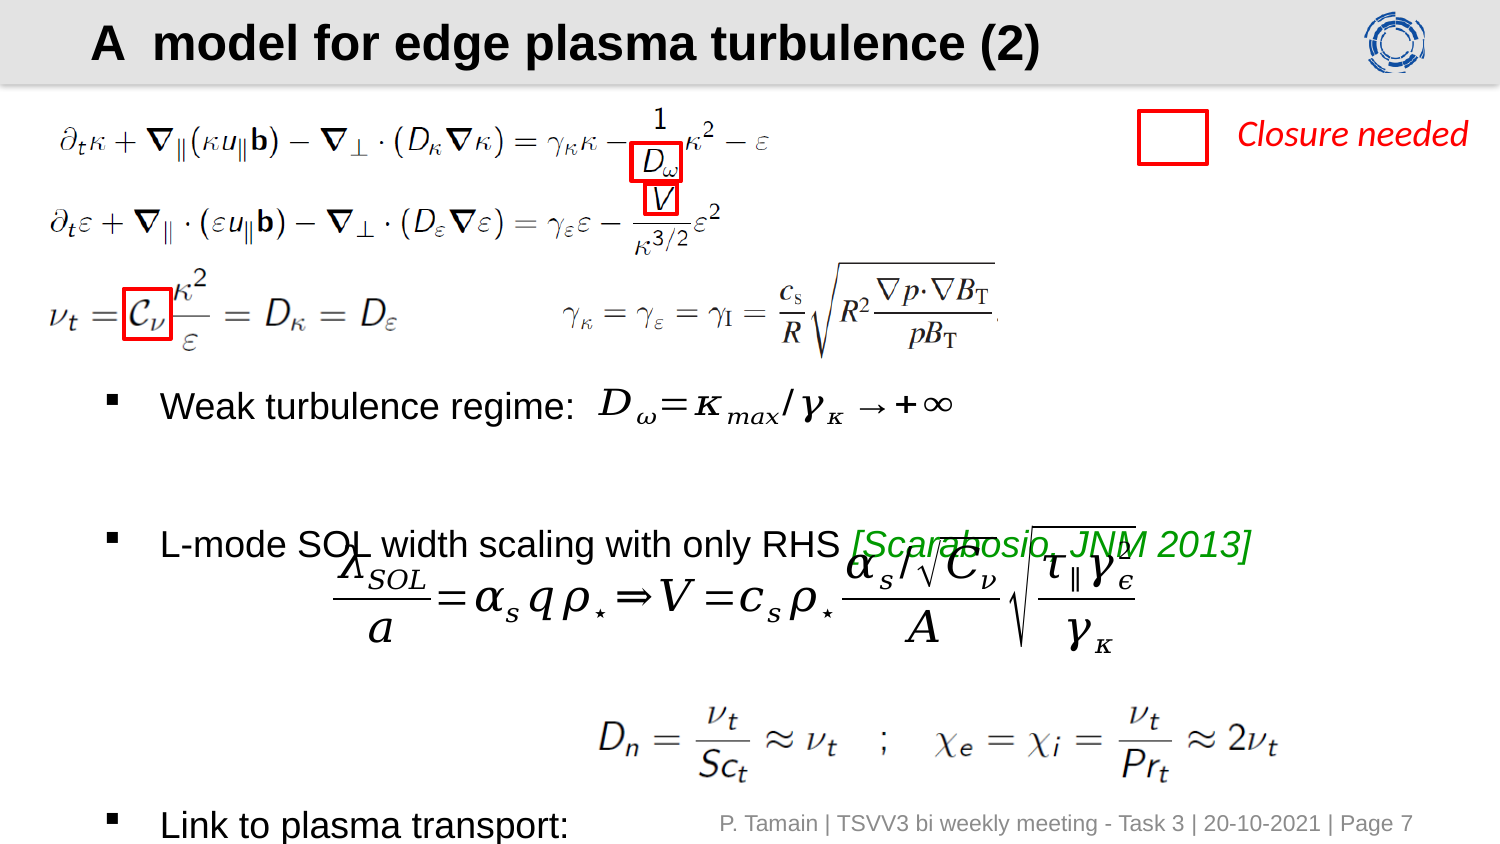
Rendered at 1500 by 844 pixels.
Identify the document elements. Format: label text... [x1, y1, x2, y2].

text_box [1137, 109, 1209, 166]
list Weak turbulence regime: L-mode SOL width scaling with only RHS [Scarabosio, JNM 2013] Link to plasma transport: [29, 374, 1429, 703]
picture [584, 693, 1289, 791]
picture [31, 101, 789, 357]
text_box Closure needed [1222, 102, 1500, 162]
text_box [554, 246, 998, 375]
footer P. Tamain | TSVV3 bi weekly meeting - Task 3 | 20-10-2021 | Page 7 [76, 805, 1429, 839]
